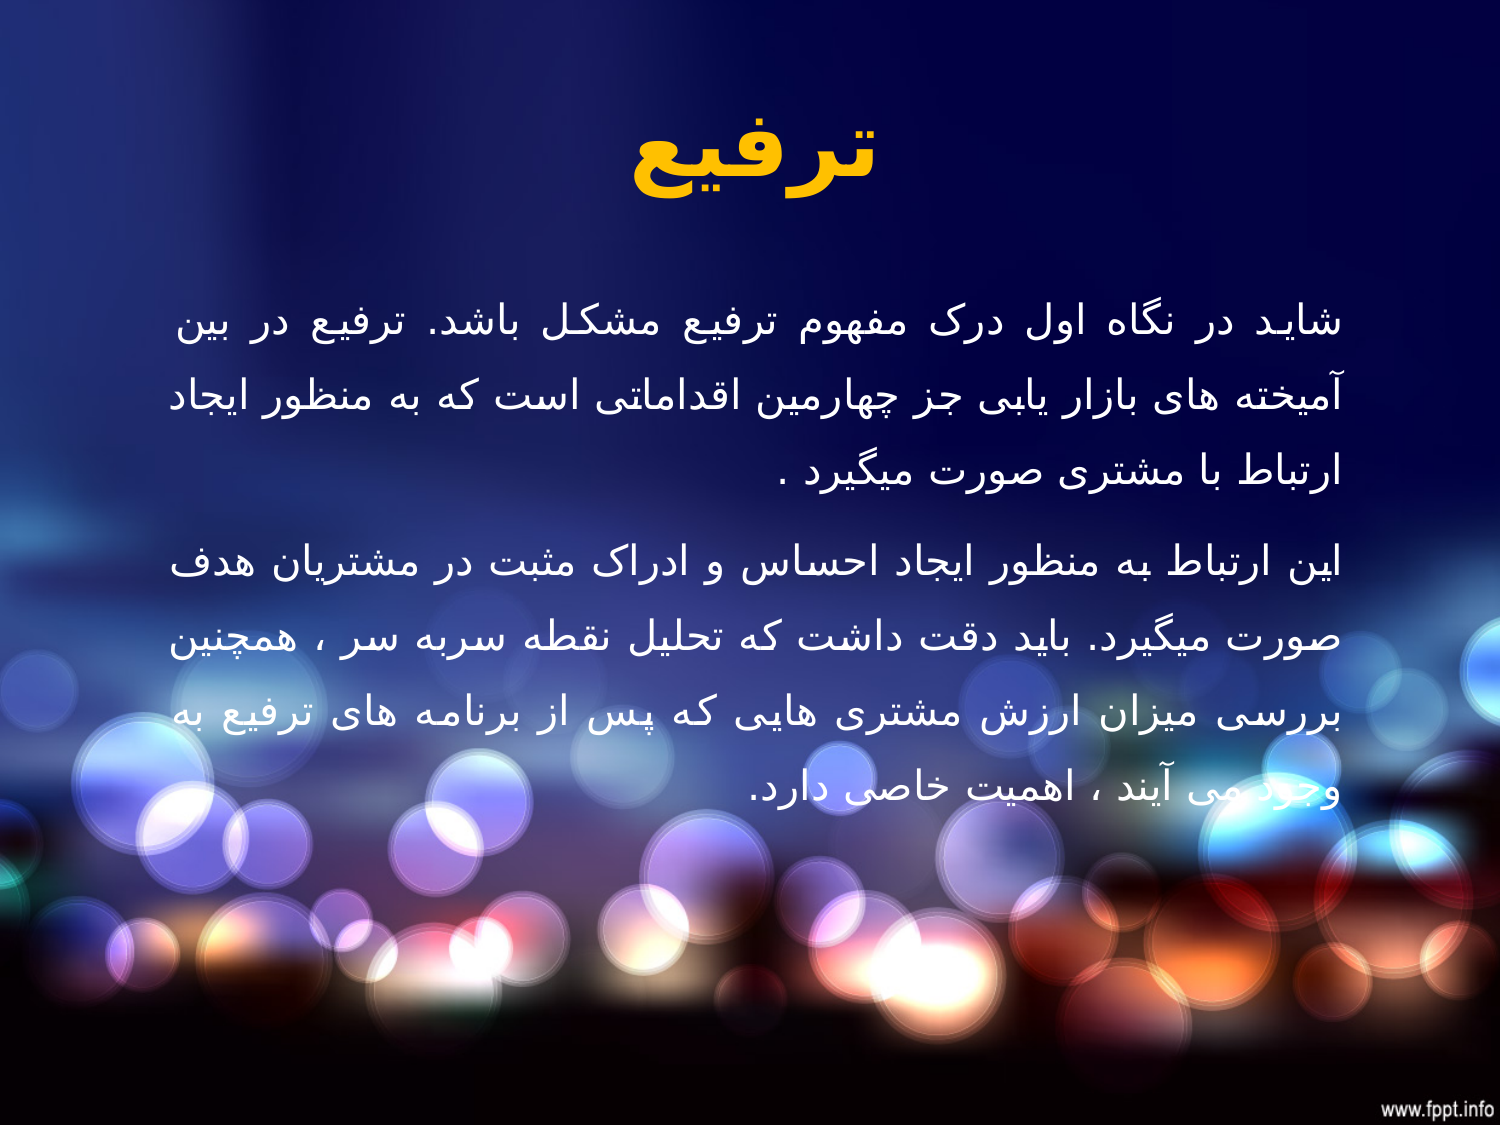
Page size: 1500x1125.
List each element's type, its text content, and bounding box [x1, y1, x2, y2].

text_box شاید در نگاه اول درک مفهوم ترفیع مشکل باشد. ترفیع در بین آمیخته های بازار یابی جز چهارمین اقداماتی است که به منظور ایجاد ارتباط با مشتری صورت میگیرد . این ارتباط به منظور ایجاد احساس و ادراک مثبت در مشتریان هدف صورت میگیرد. باید دقت داشت که تحلیل نقطه سربه سر ، همچنین بررسی میزان ارزش مشتری هایی که پس از برنامه های ترفیع به وجود می آیند ، اهمیت خاصی دارد. [153, 260, 1359, 817]
title ترفیع [324, 19, 1187, 260]
picture [0, 0, 1500, 1125]
